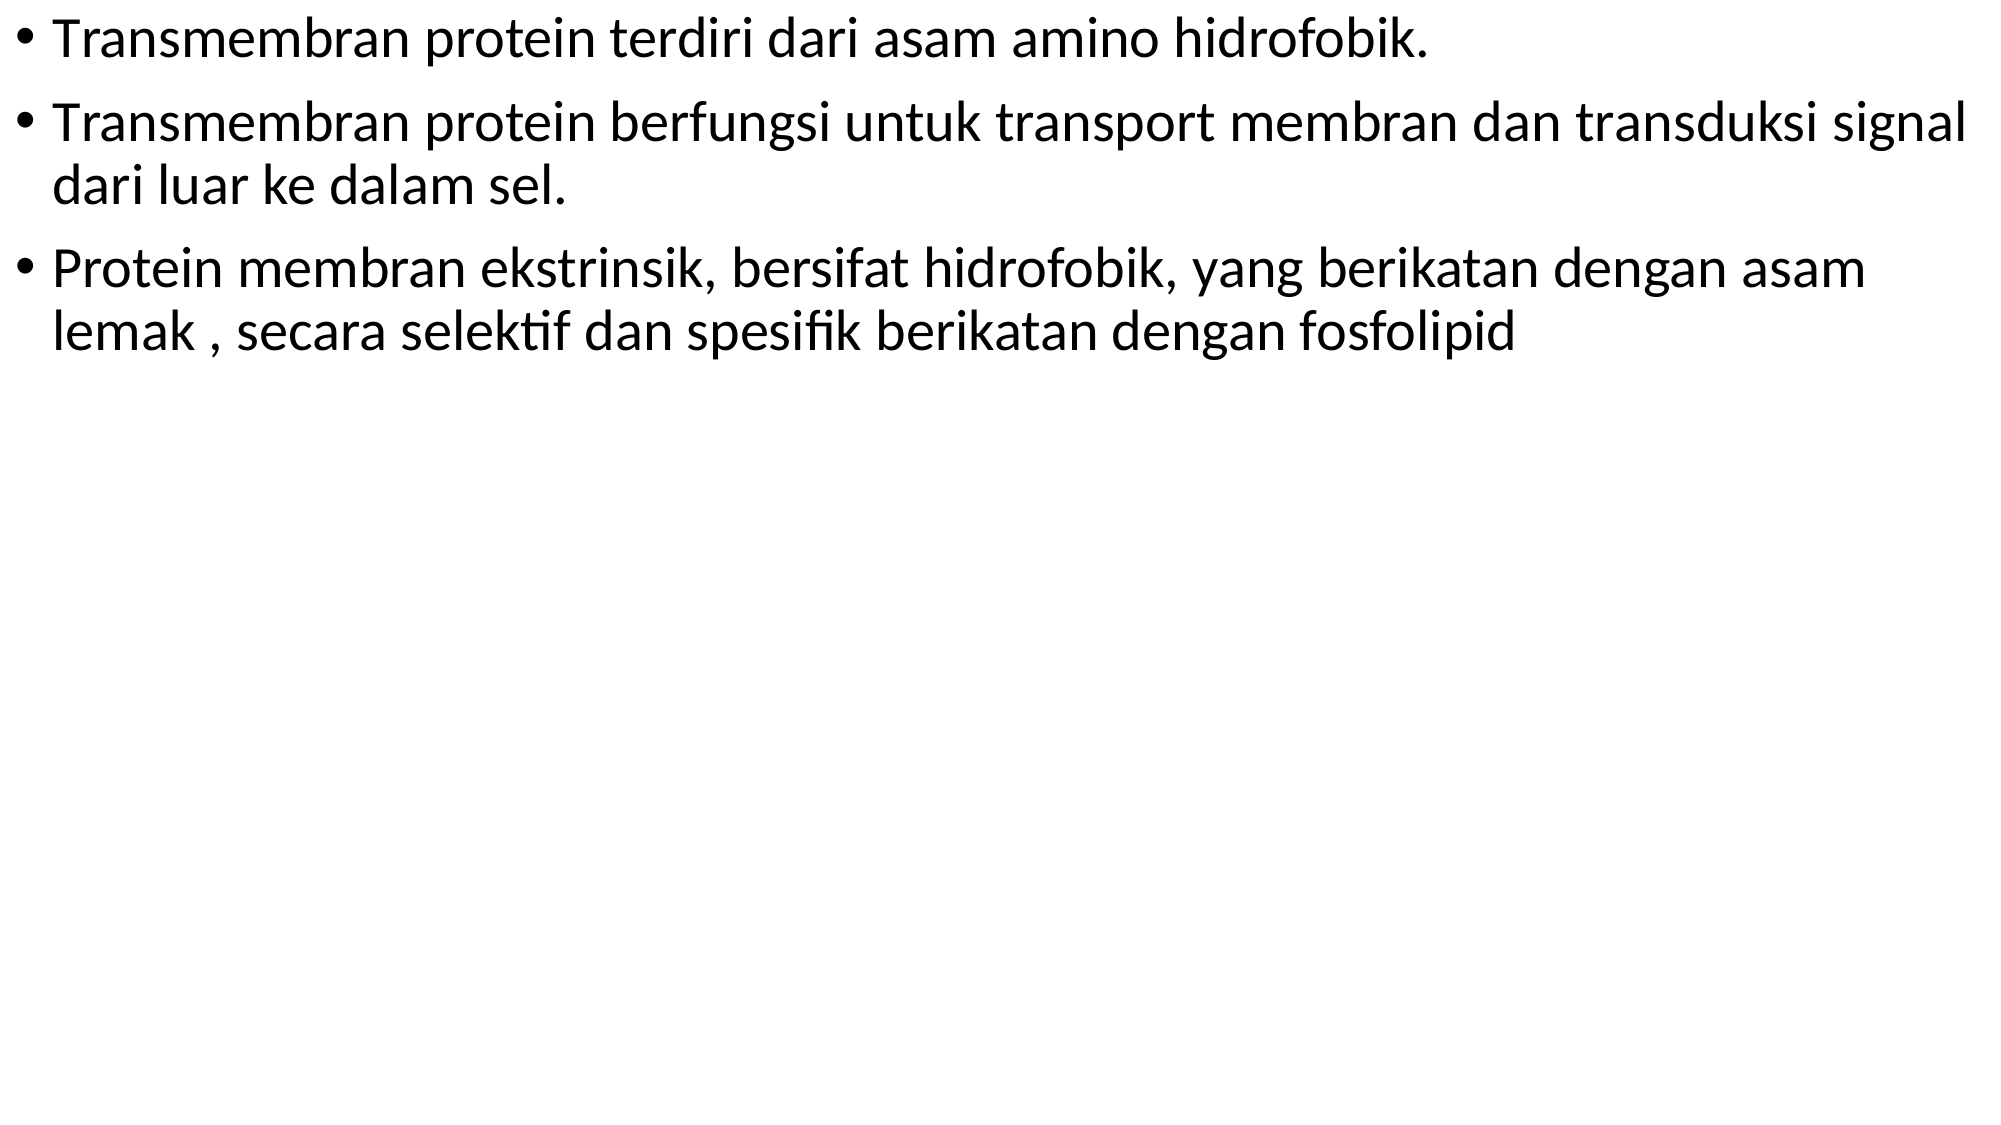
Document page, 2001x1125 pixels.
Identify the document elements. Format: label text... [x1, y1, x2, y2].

list Transmembran protein terdiri dari asam amino hidrofobik. Transmembran protein berfungsi untuk transport membran dan transduksi signal dari luar ke dalam sel. Protein membran ekstrinsik, bersifat hidrofobik, yang berikatan dengan asam lemak , secara selektif dan spesifik berikatan dengan fosfolipid [0, 0, 2000, 1125]
